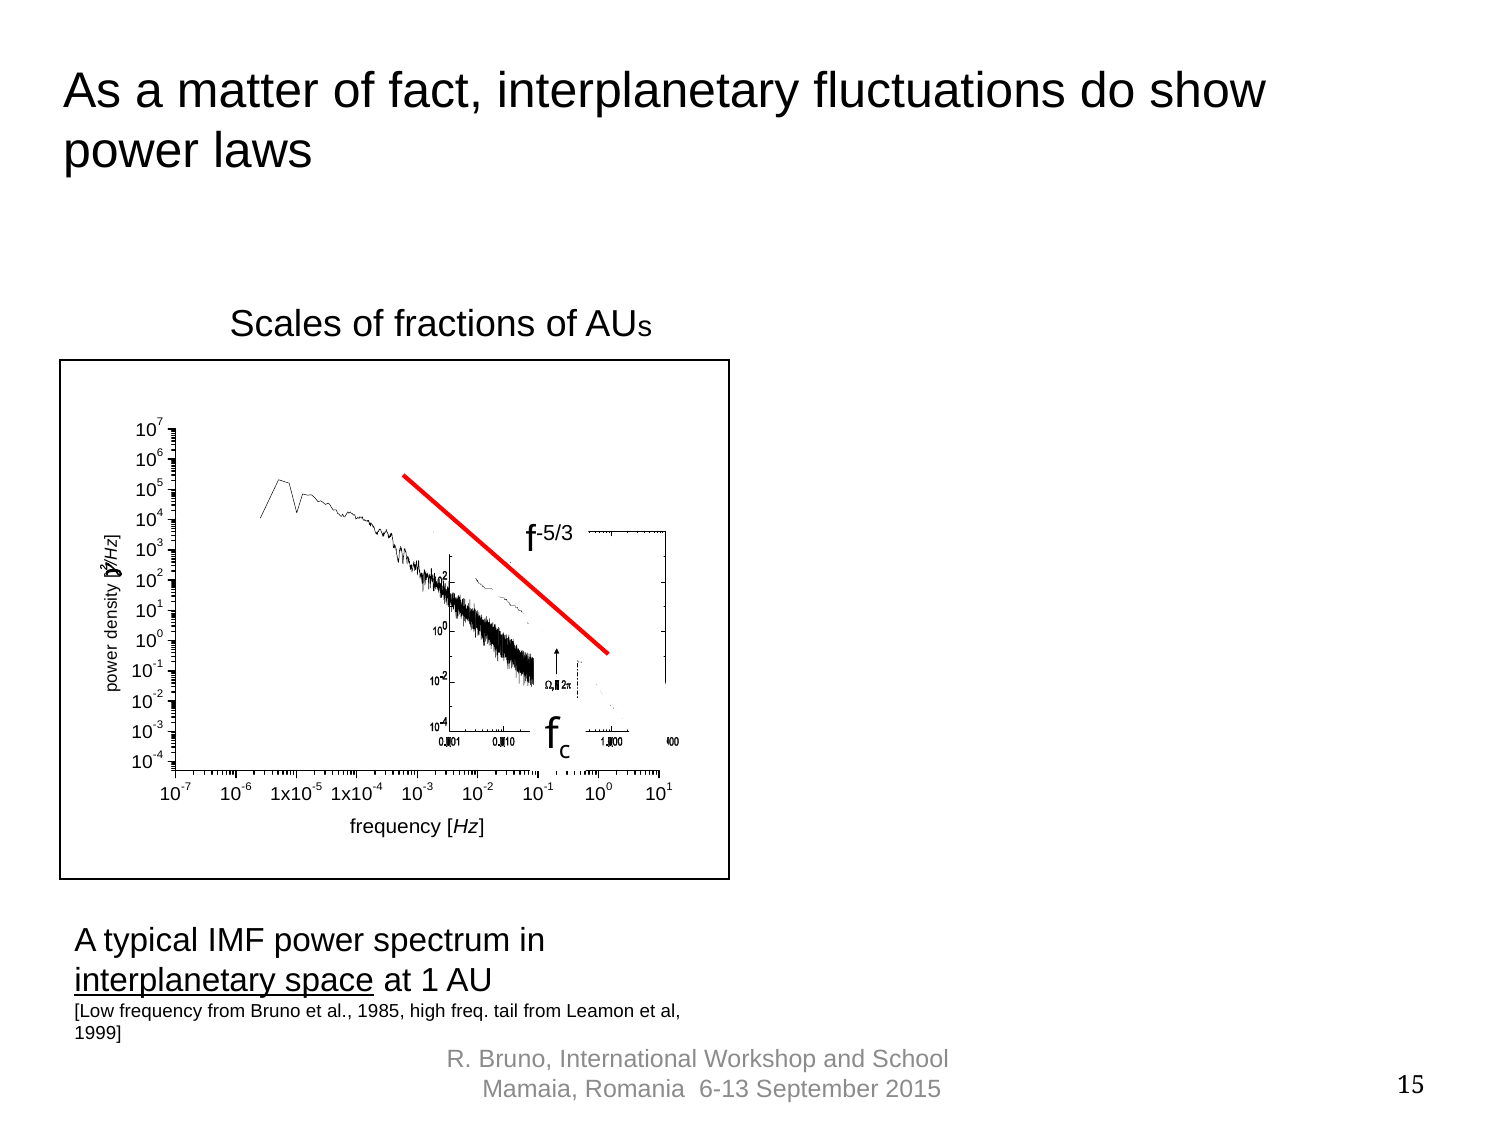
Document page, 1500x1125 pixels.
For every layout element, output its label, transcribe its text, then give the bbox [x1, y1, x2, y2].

text_box [421, 521, 692, 779]
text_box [60, 360, 728, 878]
text_box Scales of fractions of AUs [214, 291, 668, 352]
footer R. Bruno, International Workshop and School Mamaia, Romania 6-13 September 2015 [437, 1042, 988, 1103]
text_box A typical IMF power spectrum in interplanetary space at 1 AU [Low frequency from Bruno et al., 1985, high freq. tail from Leamon et al, 1999] [59, 911, 720, 1051]
text_box As a matter of fact, interplanetary fluctuations do show power laws [48, 50, 1395, 186]
slide_number 15 [1299, 1042, 1425, 1103]
picture [428, 520, 687, 767]
